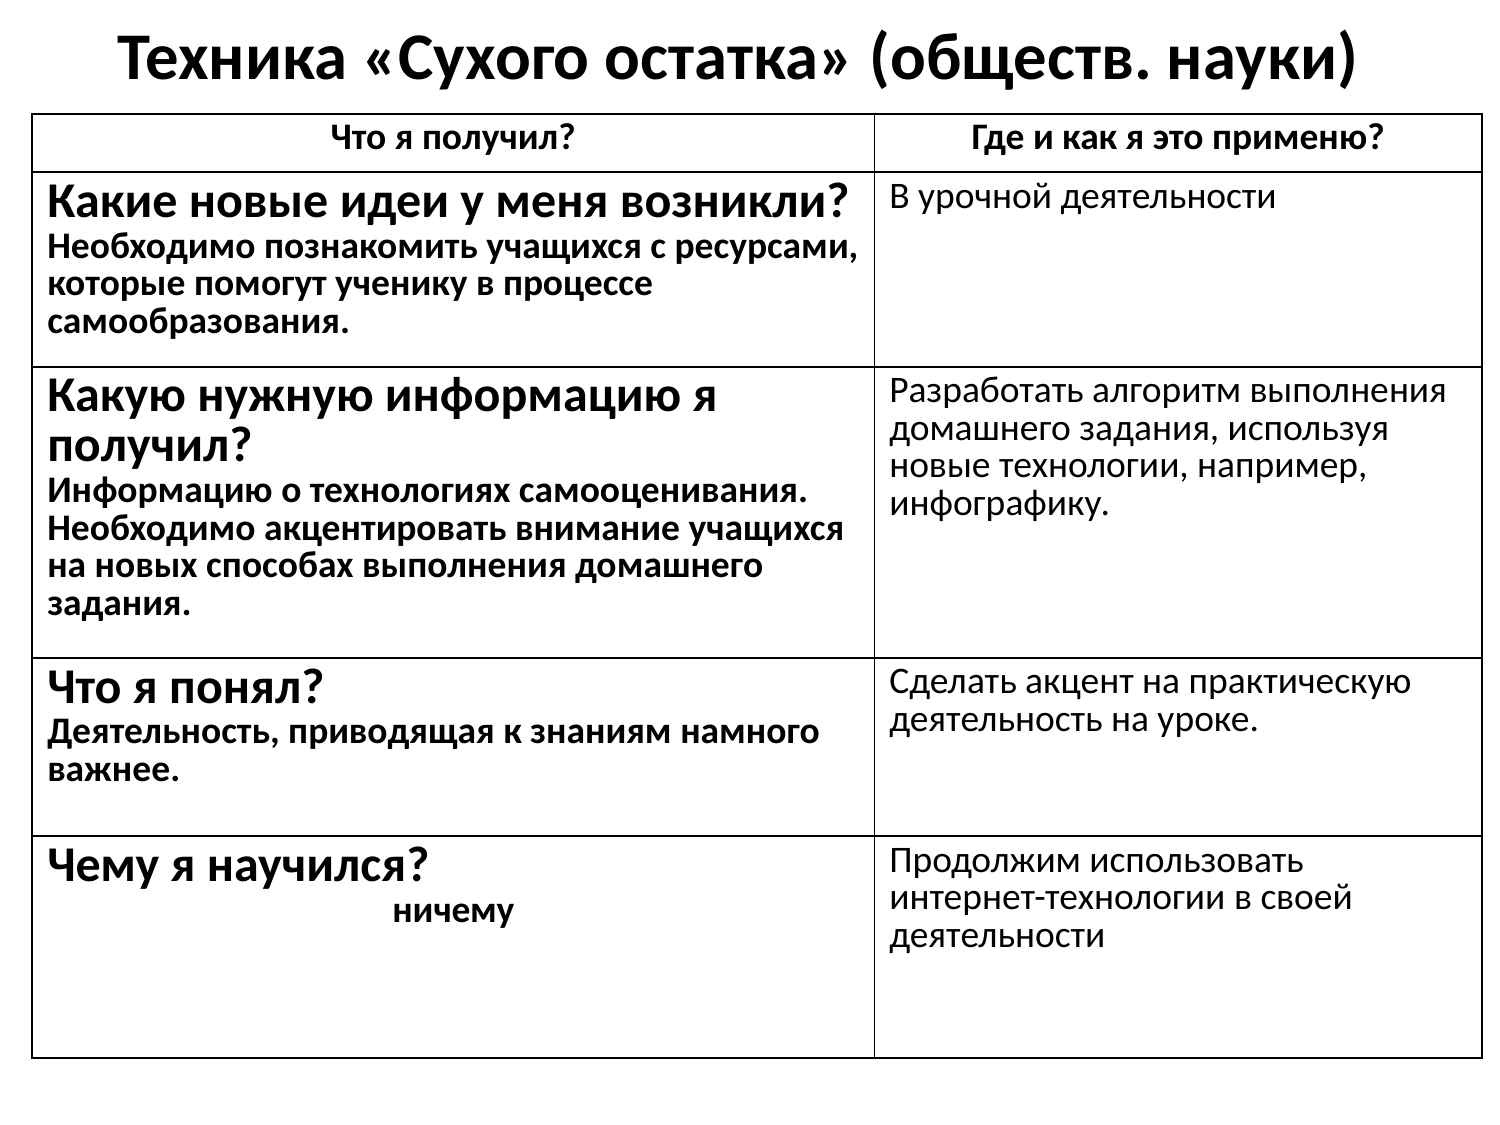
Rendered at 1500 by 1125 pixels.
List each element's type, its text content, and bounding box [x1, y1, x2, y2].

table_cell Продолжим использовать интернет-технологии в своей деятельности [875, 837, 1481, 1057]
table_cell Что я понял? Деятельность, приводящая к знаниям намного важнее. [33, 659, 874, 835]
text_box Техника «Сухого остатка» (обществ. науки) [41, 5, 1436, 100]
table_header Что я получил? [33, 115, 874, 171]
table_cell Какую нужную информацию я получил? Информацию о технологиях самооценивания. Необходимо акцентировать внимание учащихся на новых способах выполнения домашнего задания. [33, 368, 874, 657]
table_header Где и как я это применю? [875, 115, 1481, 171]
table_cell Разработать алгоритм выполнения домашнего задания, используя новые технологии, например, инфографику. [875, 368, 1481, 657]
table_cell Какие новые идеи у меня возникли? Необходимо познакомить учащихся с ресурсами, которые помогут ученику в процессе самообразования. [33, 173, 874, 366]
table_cell В урочной деятельности [875, 173, 1481, 366]
table_cell Чему я научился? ничему [33, 837, 874, 1057]
table_cell Сделать акцент на практическую деятельность на уроке. [875, 659, 1481, 835]
